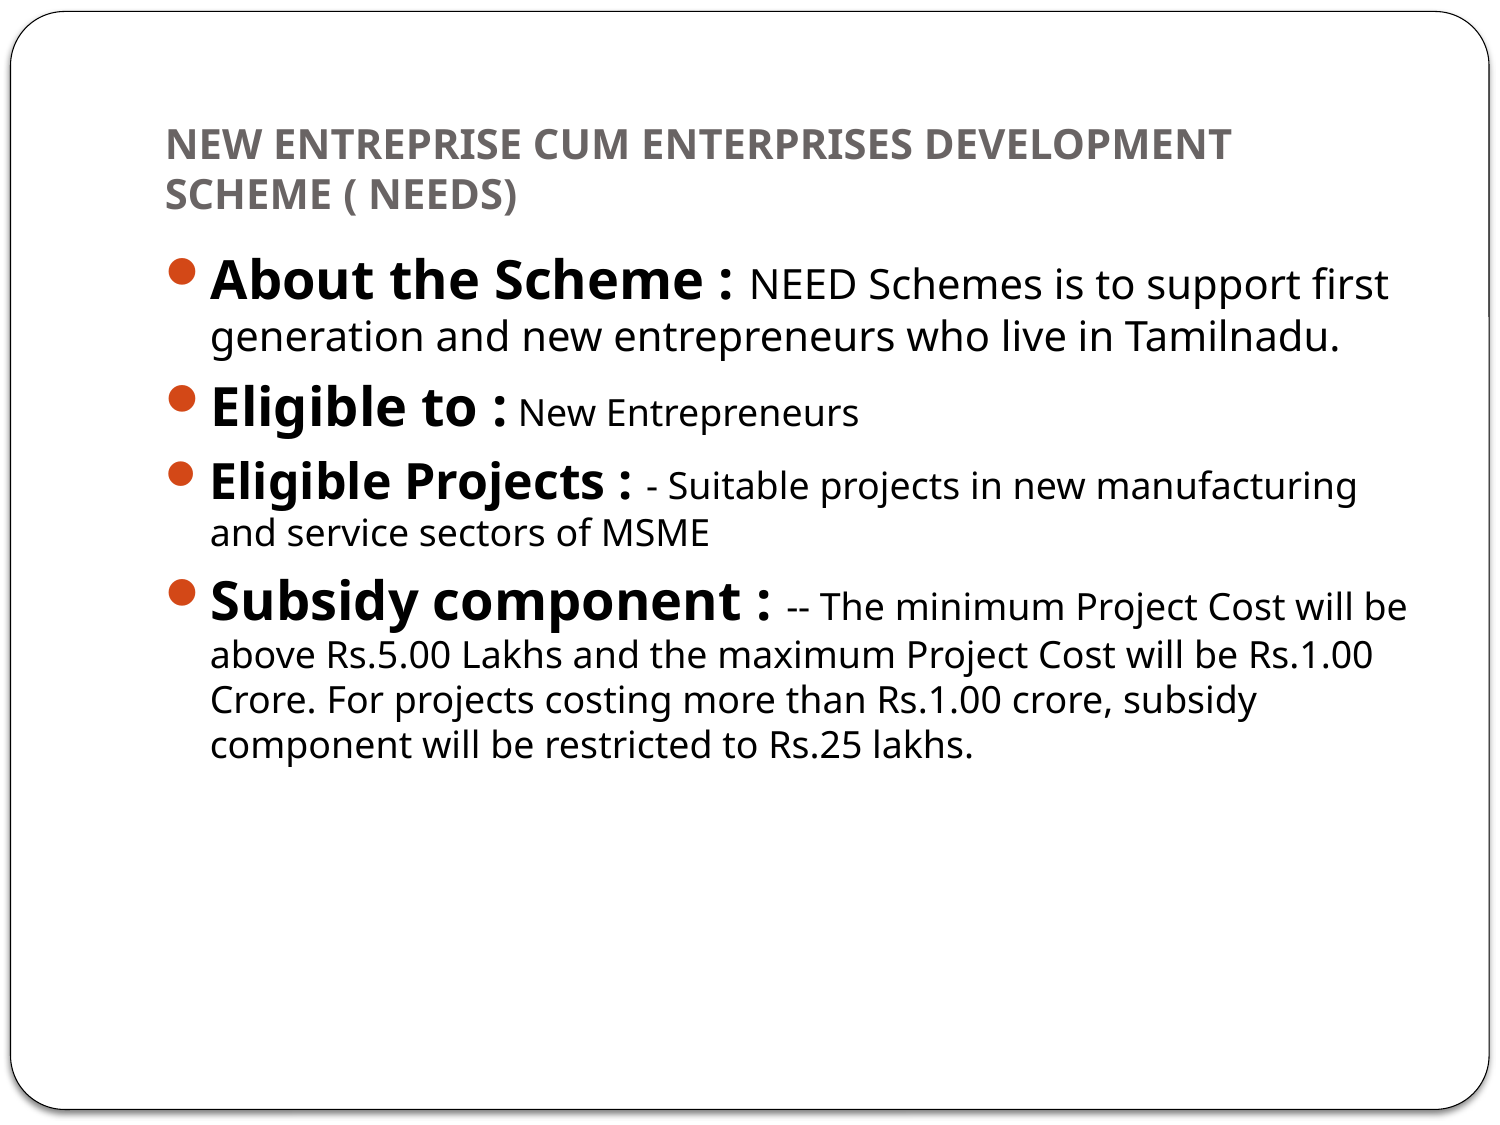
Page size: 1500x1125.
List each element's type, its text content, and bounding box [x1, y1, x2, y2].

list About the Scheme : NEED Schemes is to support first generation and new entrepreneurs who live in Tamilnadu. Eligible to : New Entrepreneurs Eligible Projects : - Suitable projects in new manufacturing and service sectors of MSME Subsidy component : -- The minimum Project Cost will be above Rs.5.00 Lakhs and the maximum Project Cost will be Rs.1.00 Crore. For projects costing more than Rs.1.00 crore, subsidy component will be restricted to Rs.25 lakhs. [150, 237, 1425, 988]
title NEW ENTREPRISE CUM ENTERPRISES DEVELOPMENT SCHEME ( NEEDS) [150, 82, 1425, 233]
